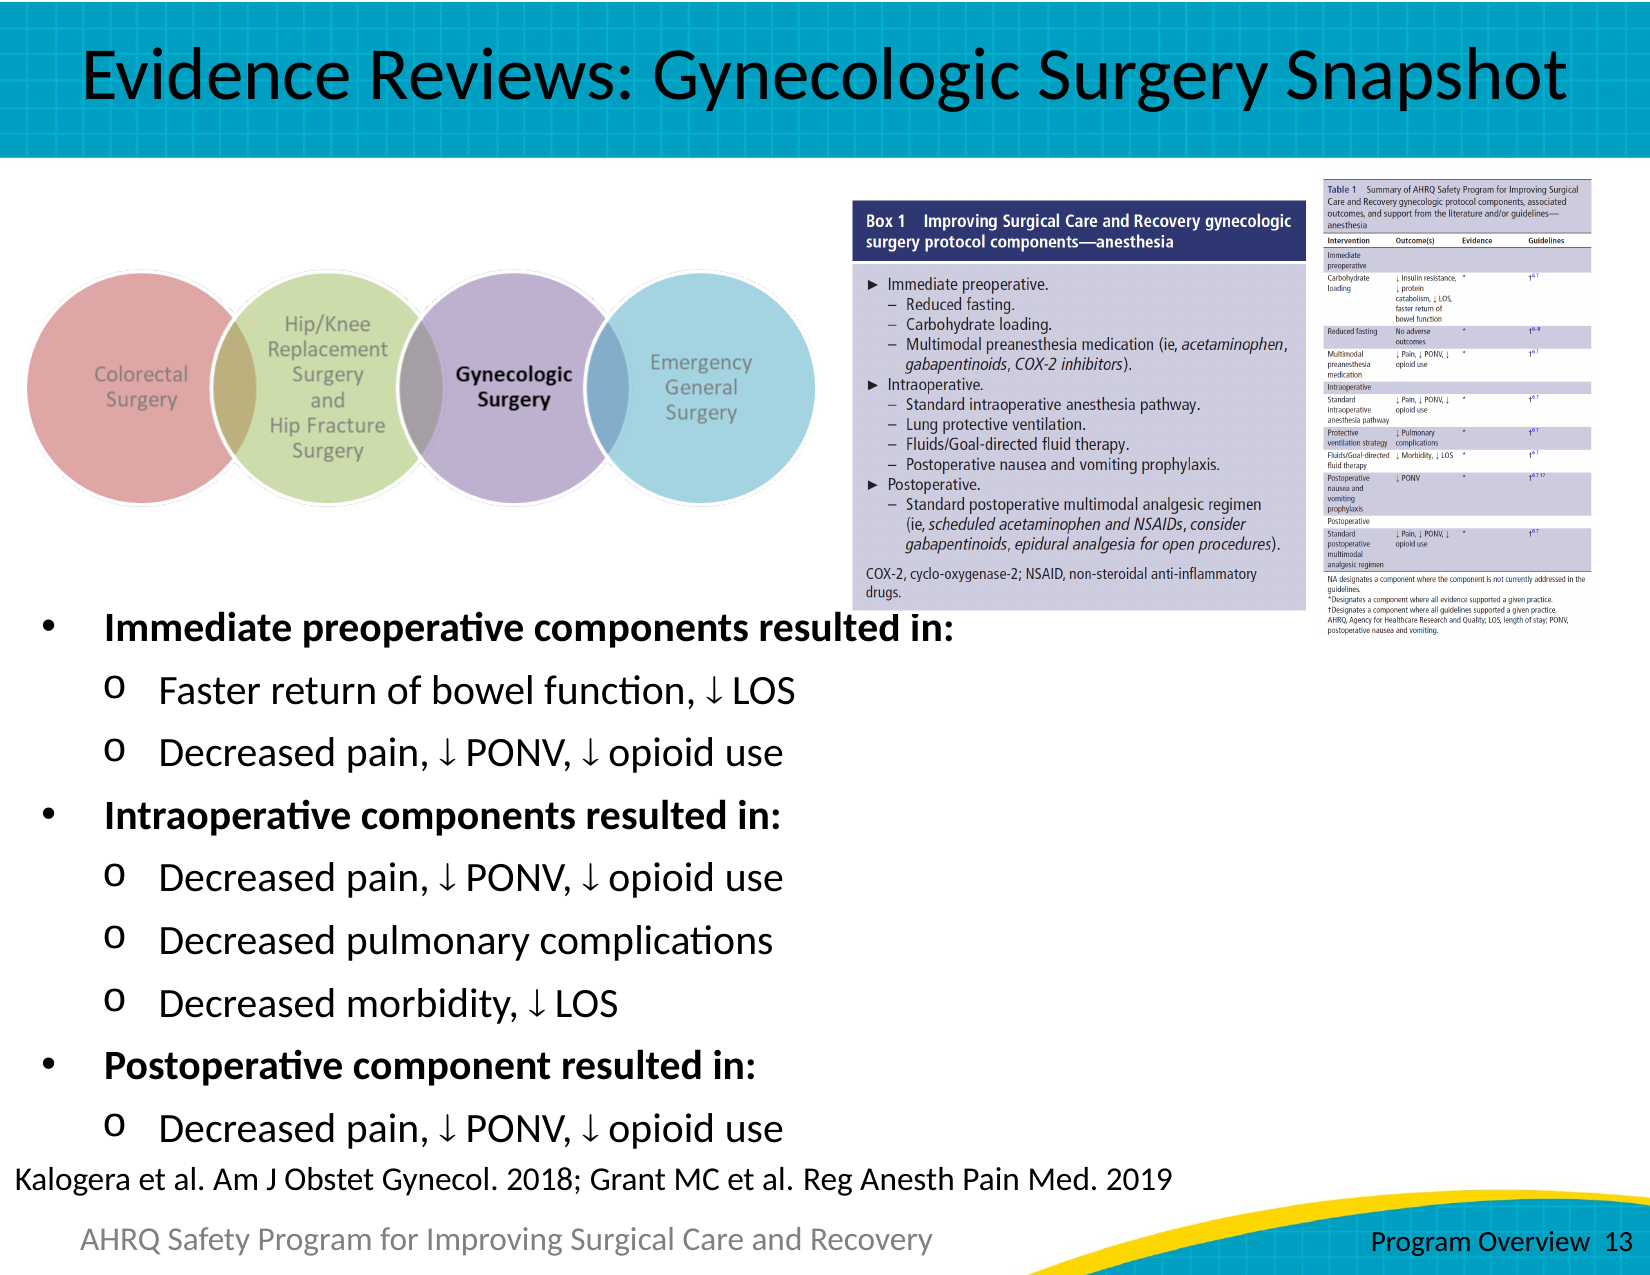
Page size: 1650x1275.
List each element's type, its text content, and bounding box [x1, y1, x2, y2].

text_box Kalogera et al. Am J Obstet Gynecol. 2018; Grant MC et al. Reg Anesth Pain Med. 2019 [0, 1149, 1200, 1205]
picture [0, 150, 1650, 1275]
slide_number Program Overview 13 [1278, 1206, 1650, 1275]
list Immediate preoperative components resulted in: Faster return of bowel function,  LOS Decreased pain,  PONV,  opioid use Intraoperative components resulted in: Decreased pain,  PONV,  opioid use Decreased pulmonary complications Decreased morbidity,  LOS Postoperative component resulted in: Decreased pain,  PONV,  opioid use [24, 591, 1625, 1163]
title Evidence Reviews: Gynecologic Surgery Snapshot [0, 0, 1650, 150]
